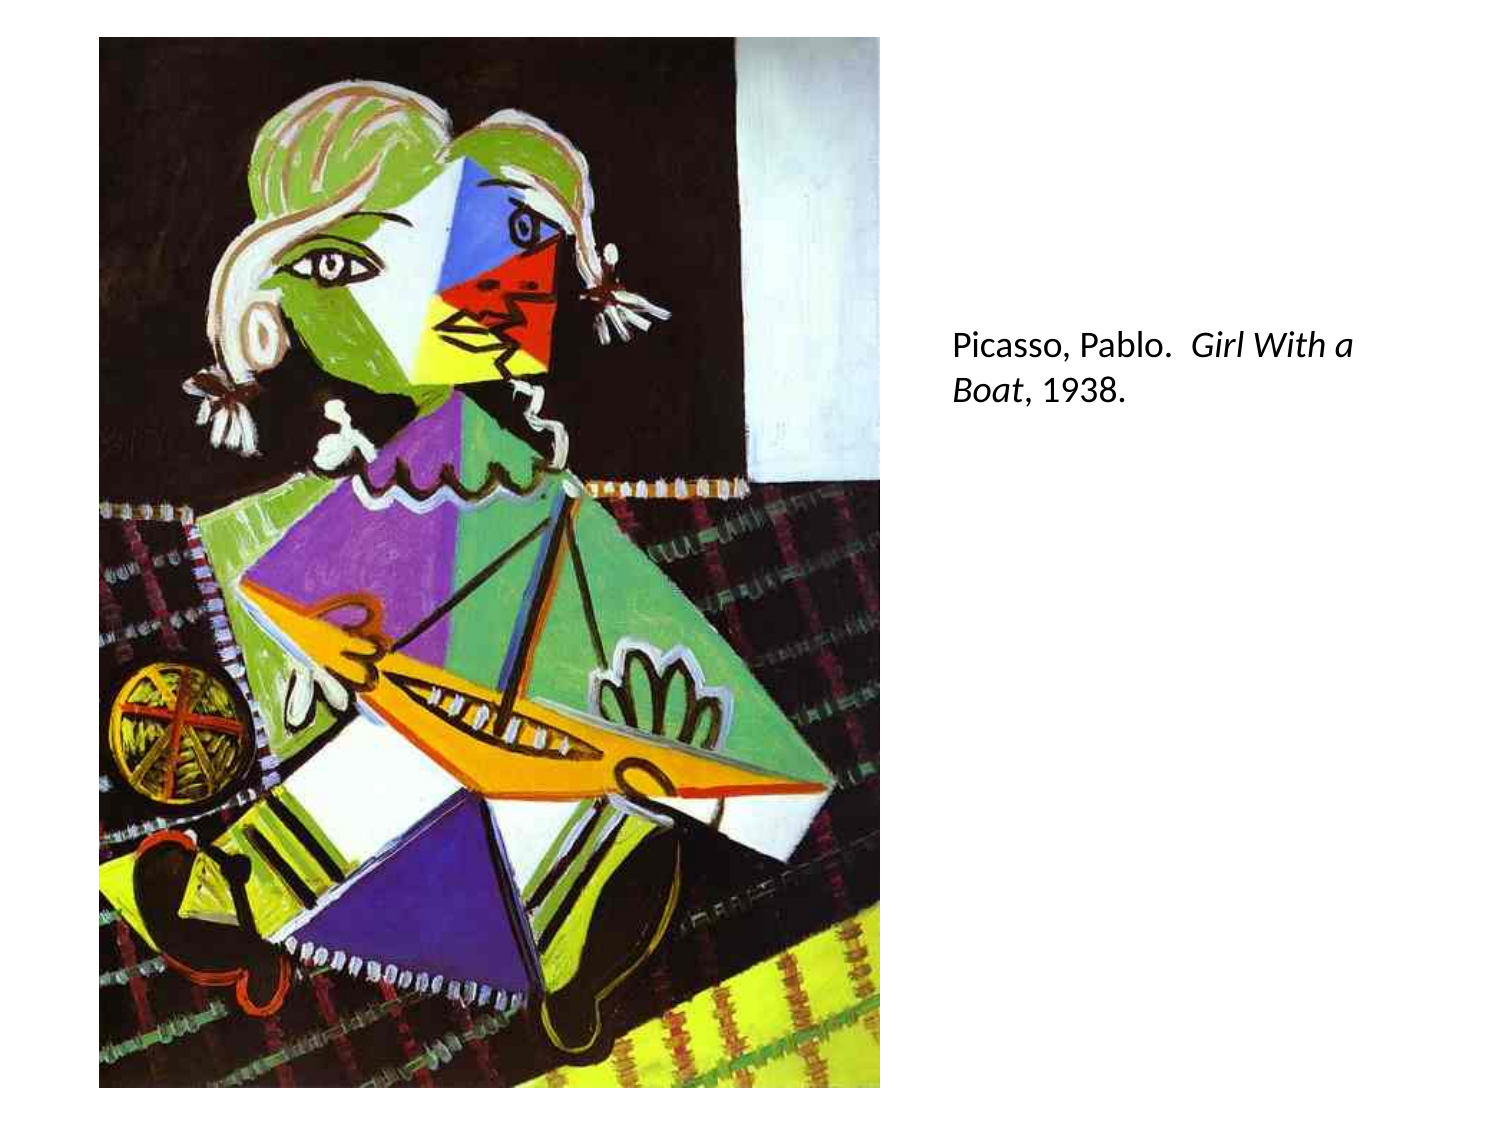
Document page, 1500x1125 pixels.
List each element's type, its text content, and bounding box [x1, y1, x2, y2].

picture [99, 37, 881, 1088]
text_box Picasso, Pablo. Girl With a Boat, 1938. [937, 312, 1438, 418]
